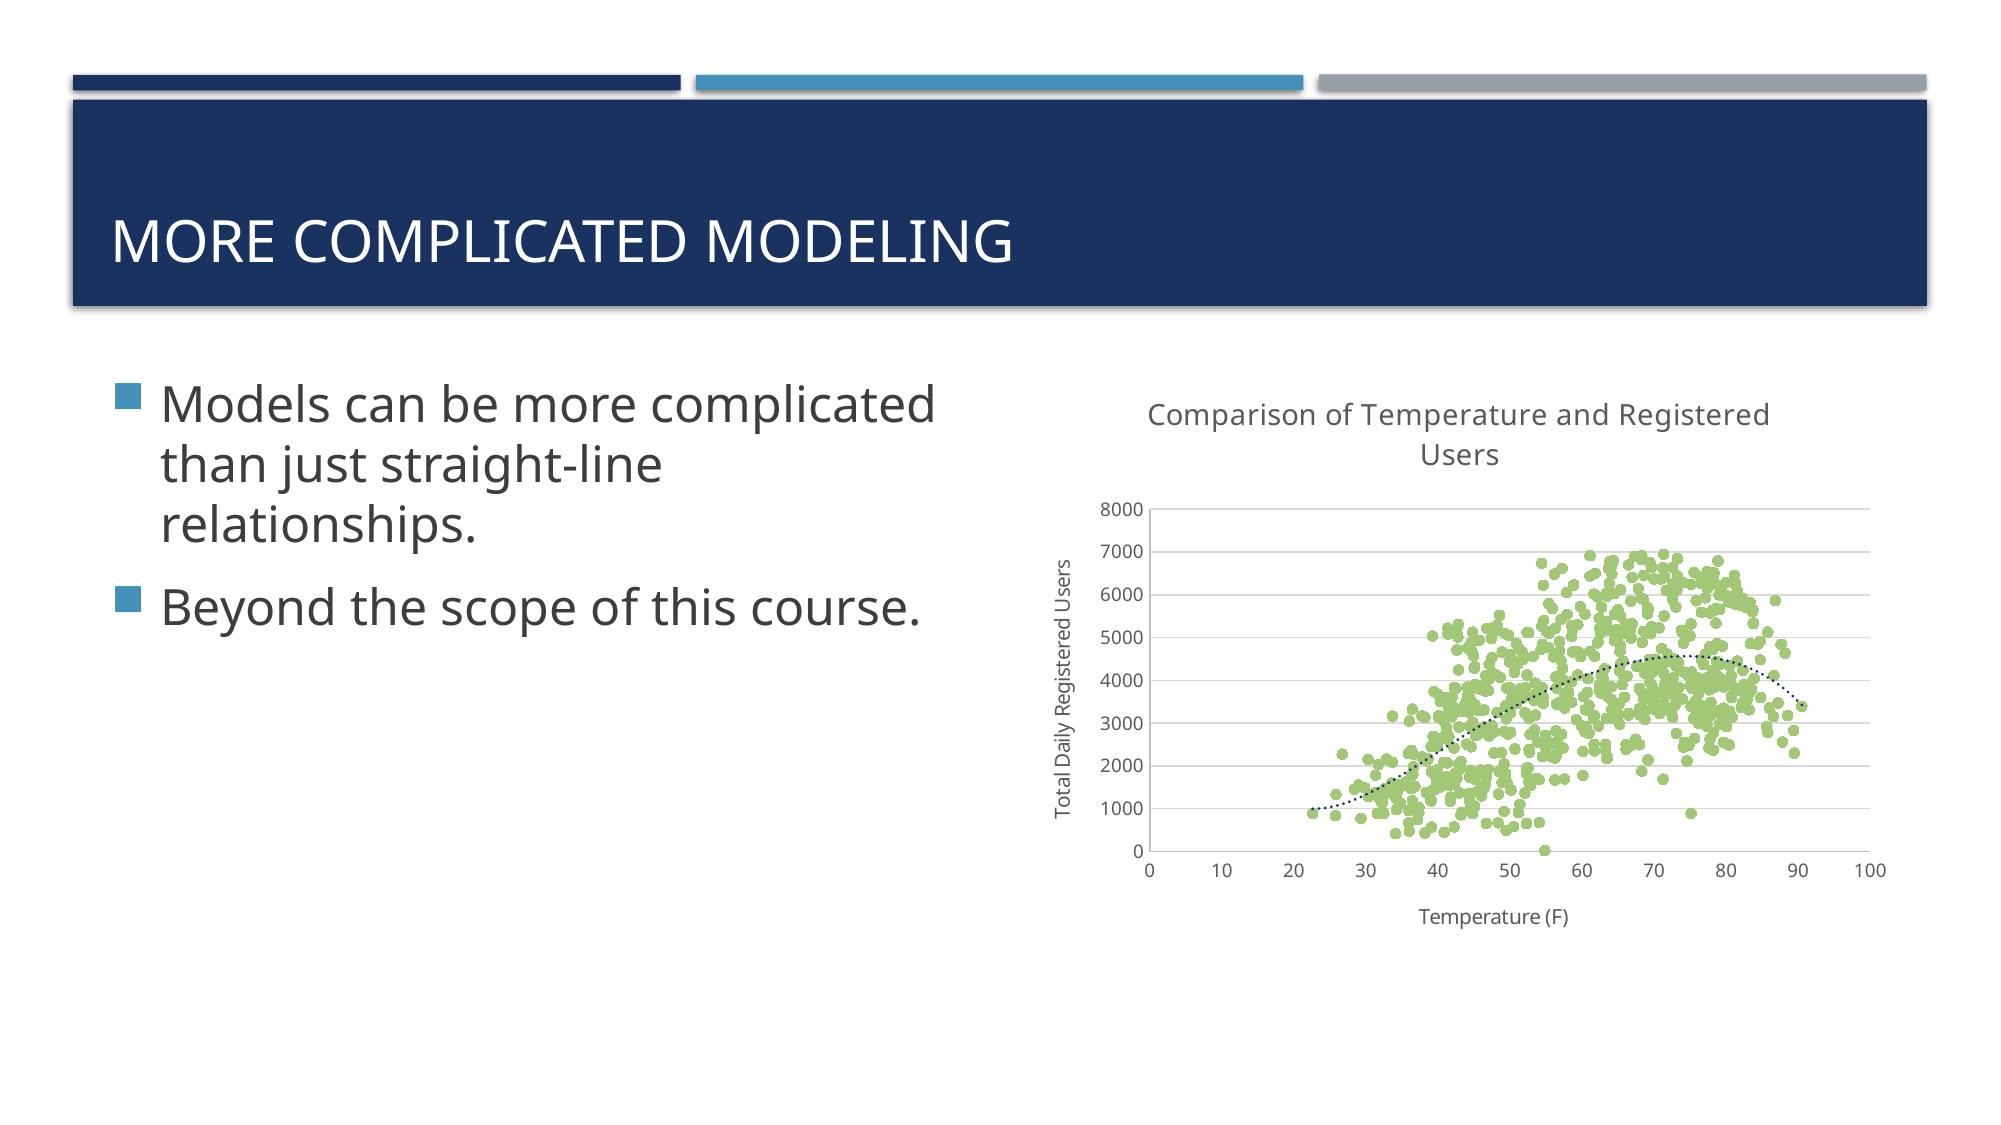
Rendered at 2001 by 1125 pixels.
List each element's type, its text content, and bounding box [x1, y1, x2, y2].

chart [1014, 364, 1906, 962]
list Models can be more complicated than just straight-line relationships. Beyond the scope of this course. [95, 365, 985, 962]
title More Complicated Modeling [95, 119, 1905, 282]
